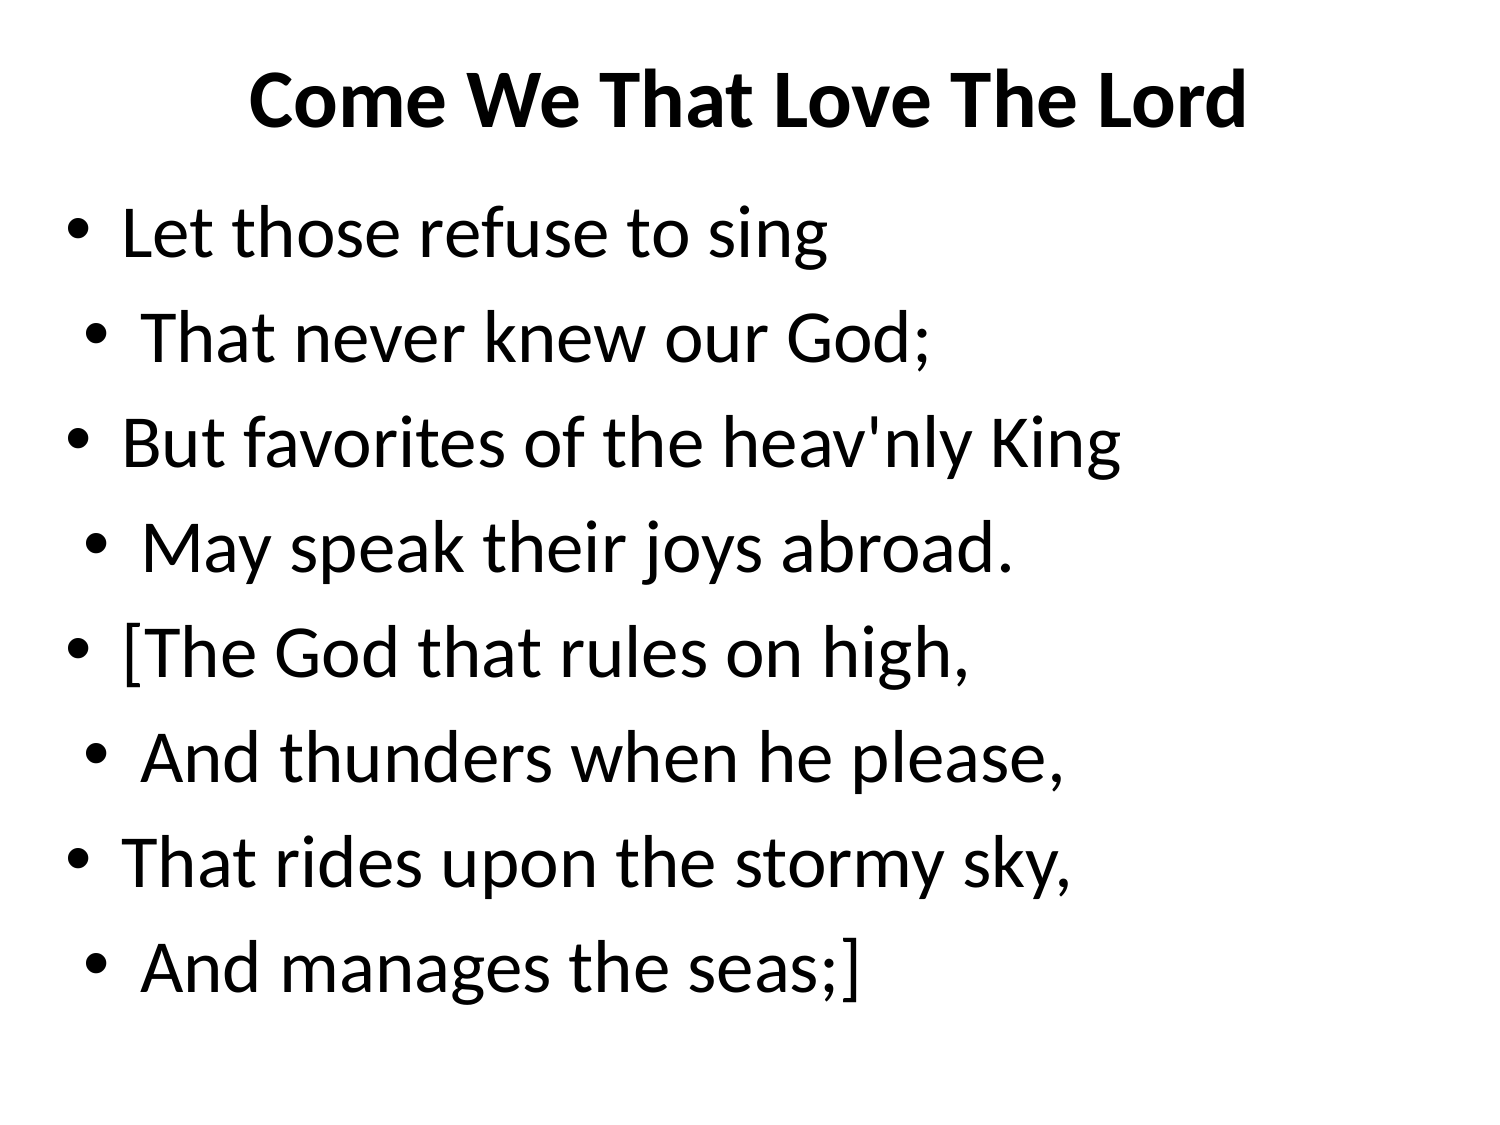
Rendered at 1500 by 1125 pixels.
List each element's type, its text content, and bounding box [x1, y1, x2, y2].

list Let those refuse to sing That never knew our God; But favorites of the heav'nly King May speak their joys abroad. [The God that rules on high, And thunders when he please, That rides upon the stormy sky, And manages the seas;] [50, 174, 1450, 1125]
title Come We That Love The Lord [75, 0, 1425, 174]
